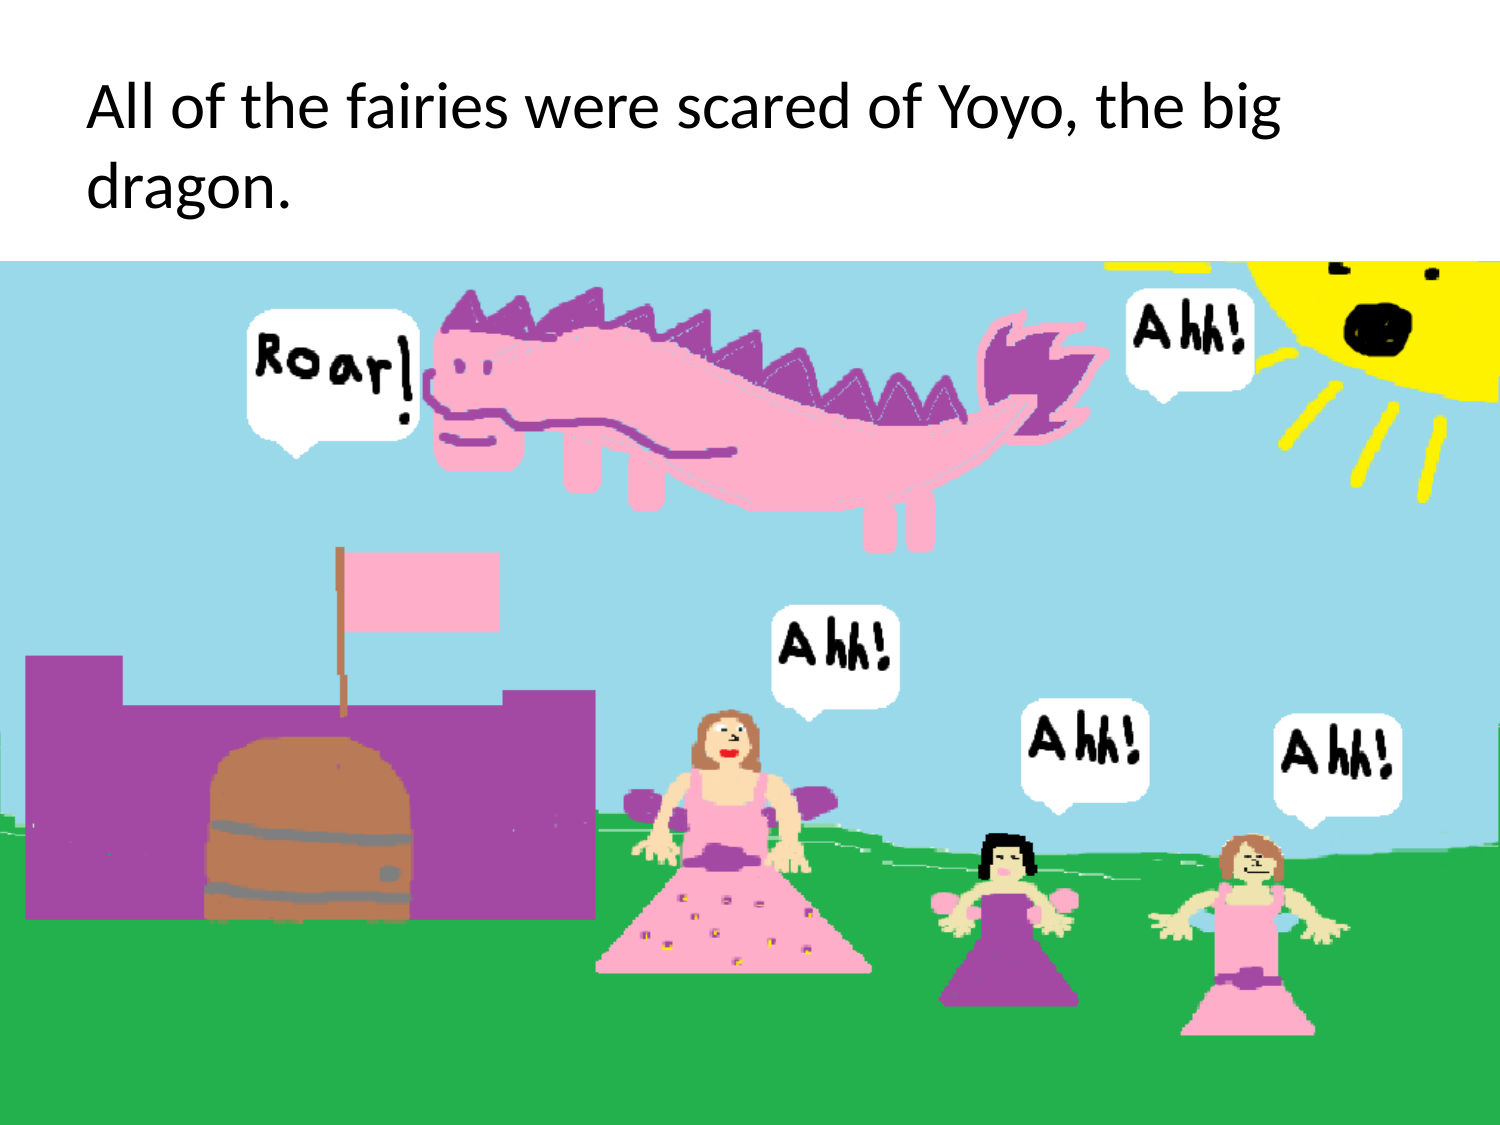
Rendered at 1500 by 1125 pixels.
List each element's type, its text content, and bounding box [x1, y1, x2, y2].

list All of the fairies were scared of Yoyo, the big dragon. [71, 54, 1422, 259]
picture [0, 261, 1500, 1125]
